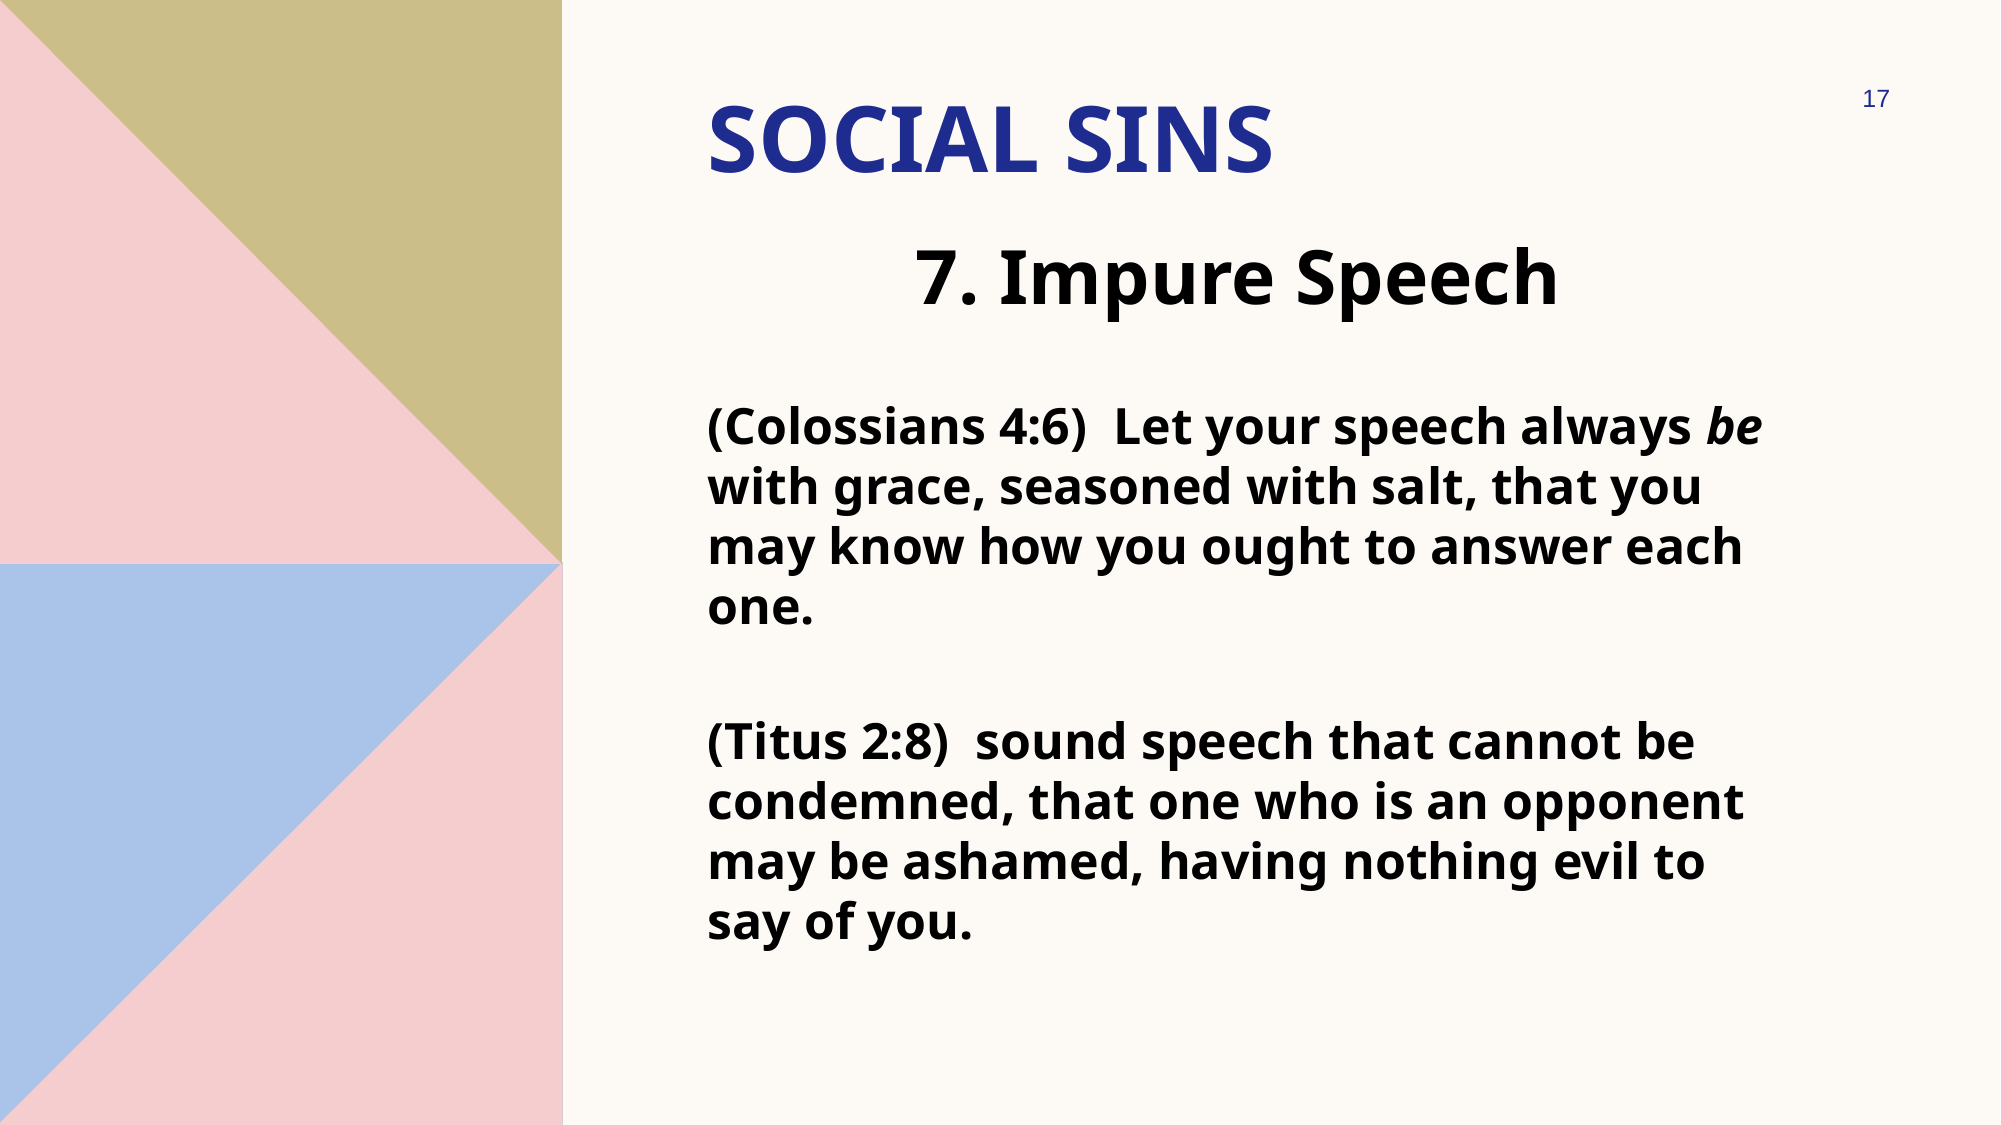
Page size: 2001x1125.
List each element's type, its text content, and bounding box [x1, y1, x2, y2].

title social sins [693, 73, 1803, 200]
slide_number 17 [1795, 75, 1958, 120]
list 7. Impure Speech (Colossians 4:6) Let your speech always be with grace, seasoned with salt, that you may know how you ought to answer each one. (Titus 2:8) sound speech that cannot be condemned, that one who is an opponent may be ashamed, having nothing evil to say of you. [693, 221, 1803, 1077]
